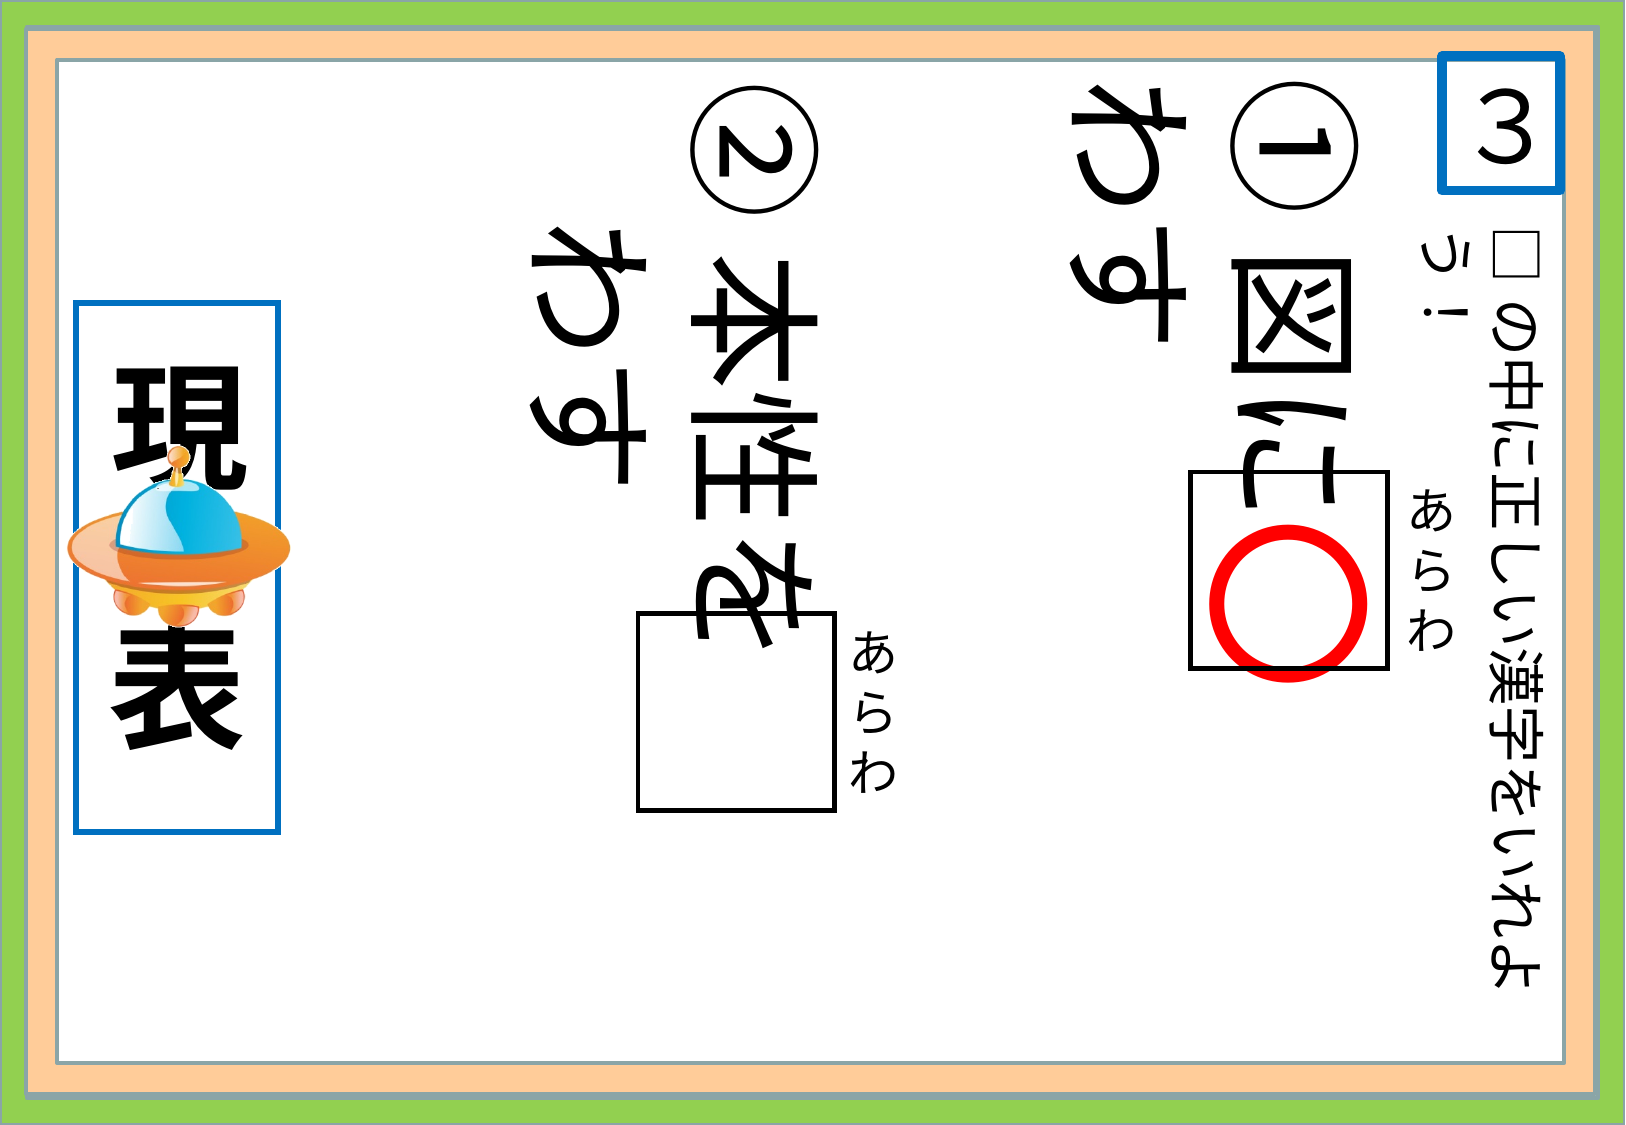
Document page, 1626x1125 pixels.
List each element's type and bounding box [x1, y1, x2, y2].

text_box [0, 0, 1625, 1125]
text_box [1190, 62, 1447, 1061]
text_box [637, 66, 889, 1065]
picture [63, 443, 291, 628]
